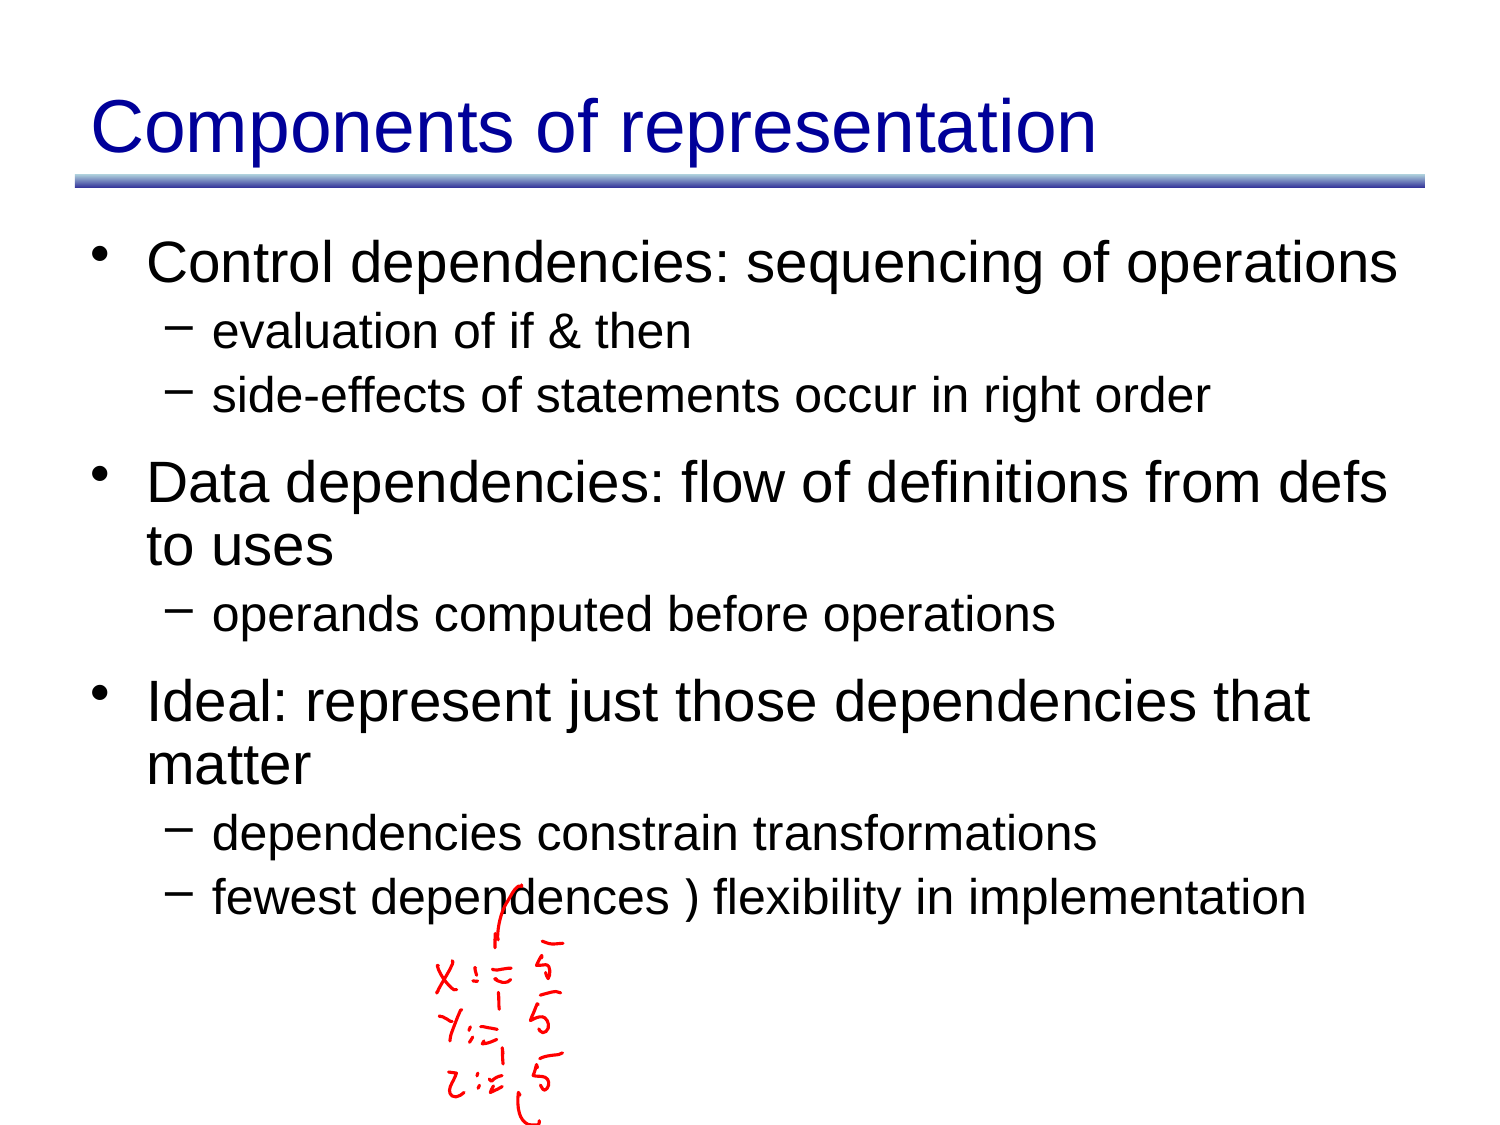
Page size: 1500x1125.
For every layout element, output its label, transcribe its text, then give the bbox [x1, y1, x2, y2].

title Components of representation [74, 44, 1426, 201]
list Control dependencies: sequencing of operations evaluation of if & then side-effects of statements occur in right order Data dependencies: flow of definitions from defs to uses operands computed before operations Ideal: represent just those dependencies that matter dependencies constrain transformations fewest dependences ) flexibility in implementation [74, 224, 1426, 1006]
